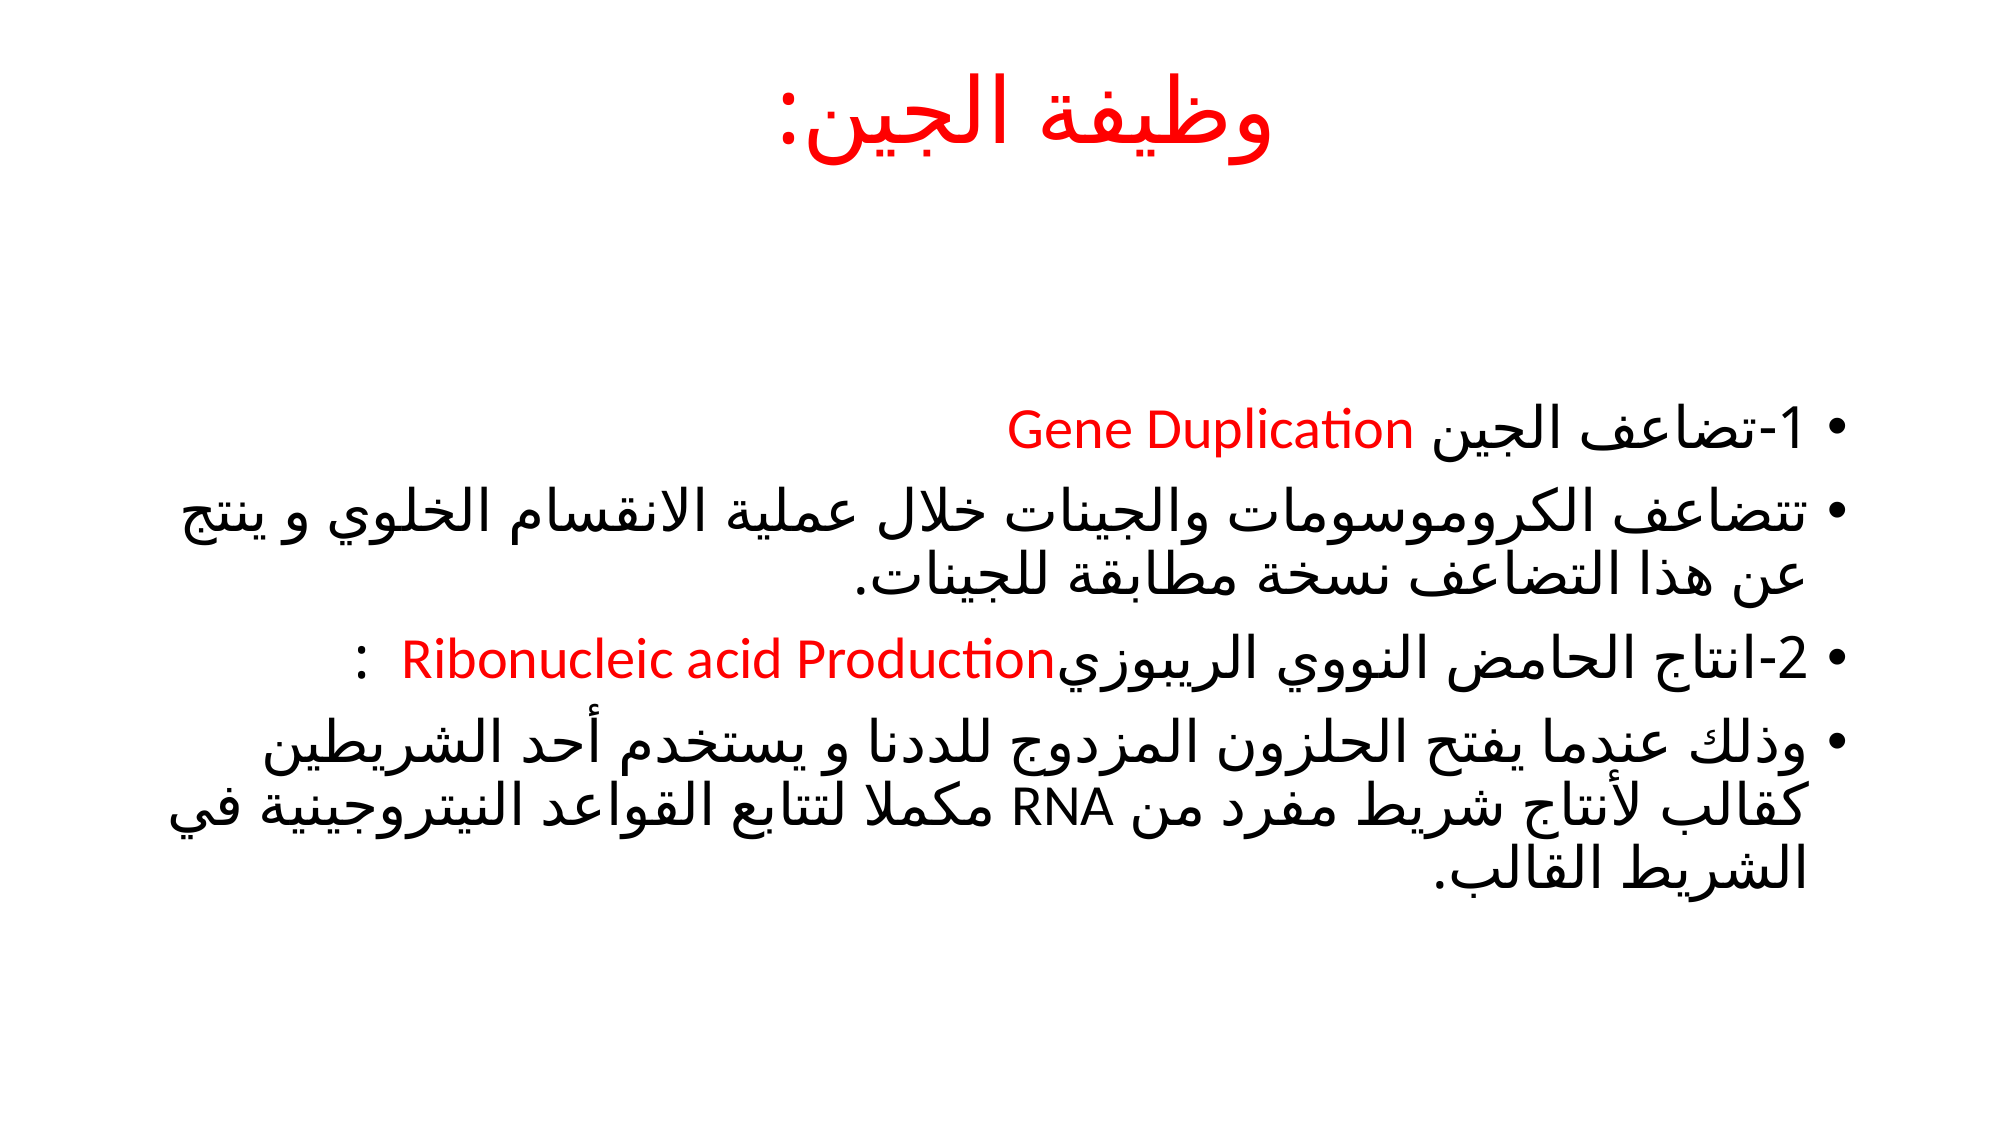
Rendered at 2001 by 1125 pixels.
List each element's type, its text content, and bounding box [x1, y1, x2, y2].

list 1-تضاعف الجين Gene Duplication تتضاعف الكروموسومات والجينات خلال عملية الانقسام الخلوي و ينتج عن هذا التضاعف نسخة مطابقة للجينات. 2-انتاج الحامض النووي الريبوزيRibonucleic acid Production : وذلك عندما يفتح الحلزون المزدوج للددنا و يستخدم أحد الشريطين كقالب لأنتاج شريط مفرد من RNA مكملا لتتابع القواعد النيتروجينية في الشريط القالب. [137, 299, 1863, 1014]
title وظيفة الجين: [137, 59, 1863, 278]
